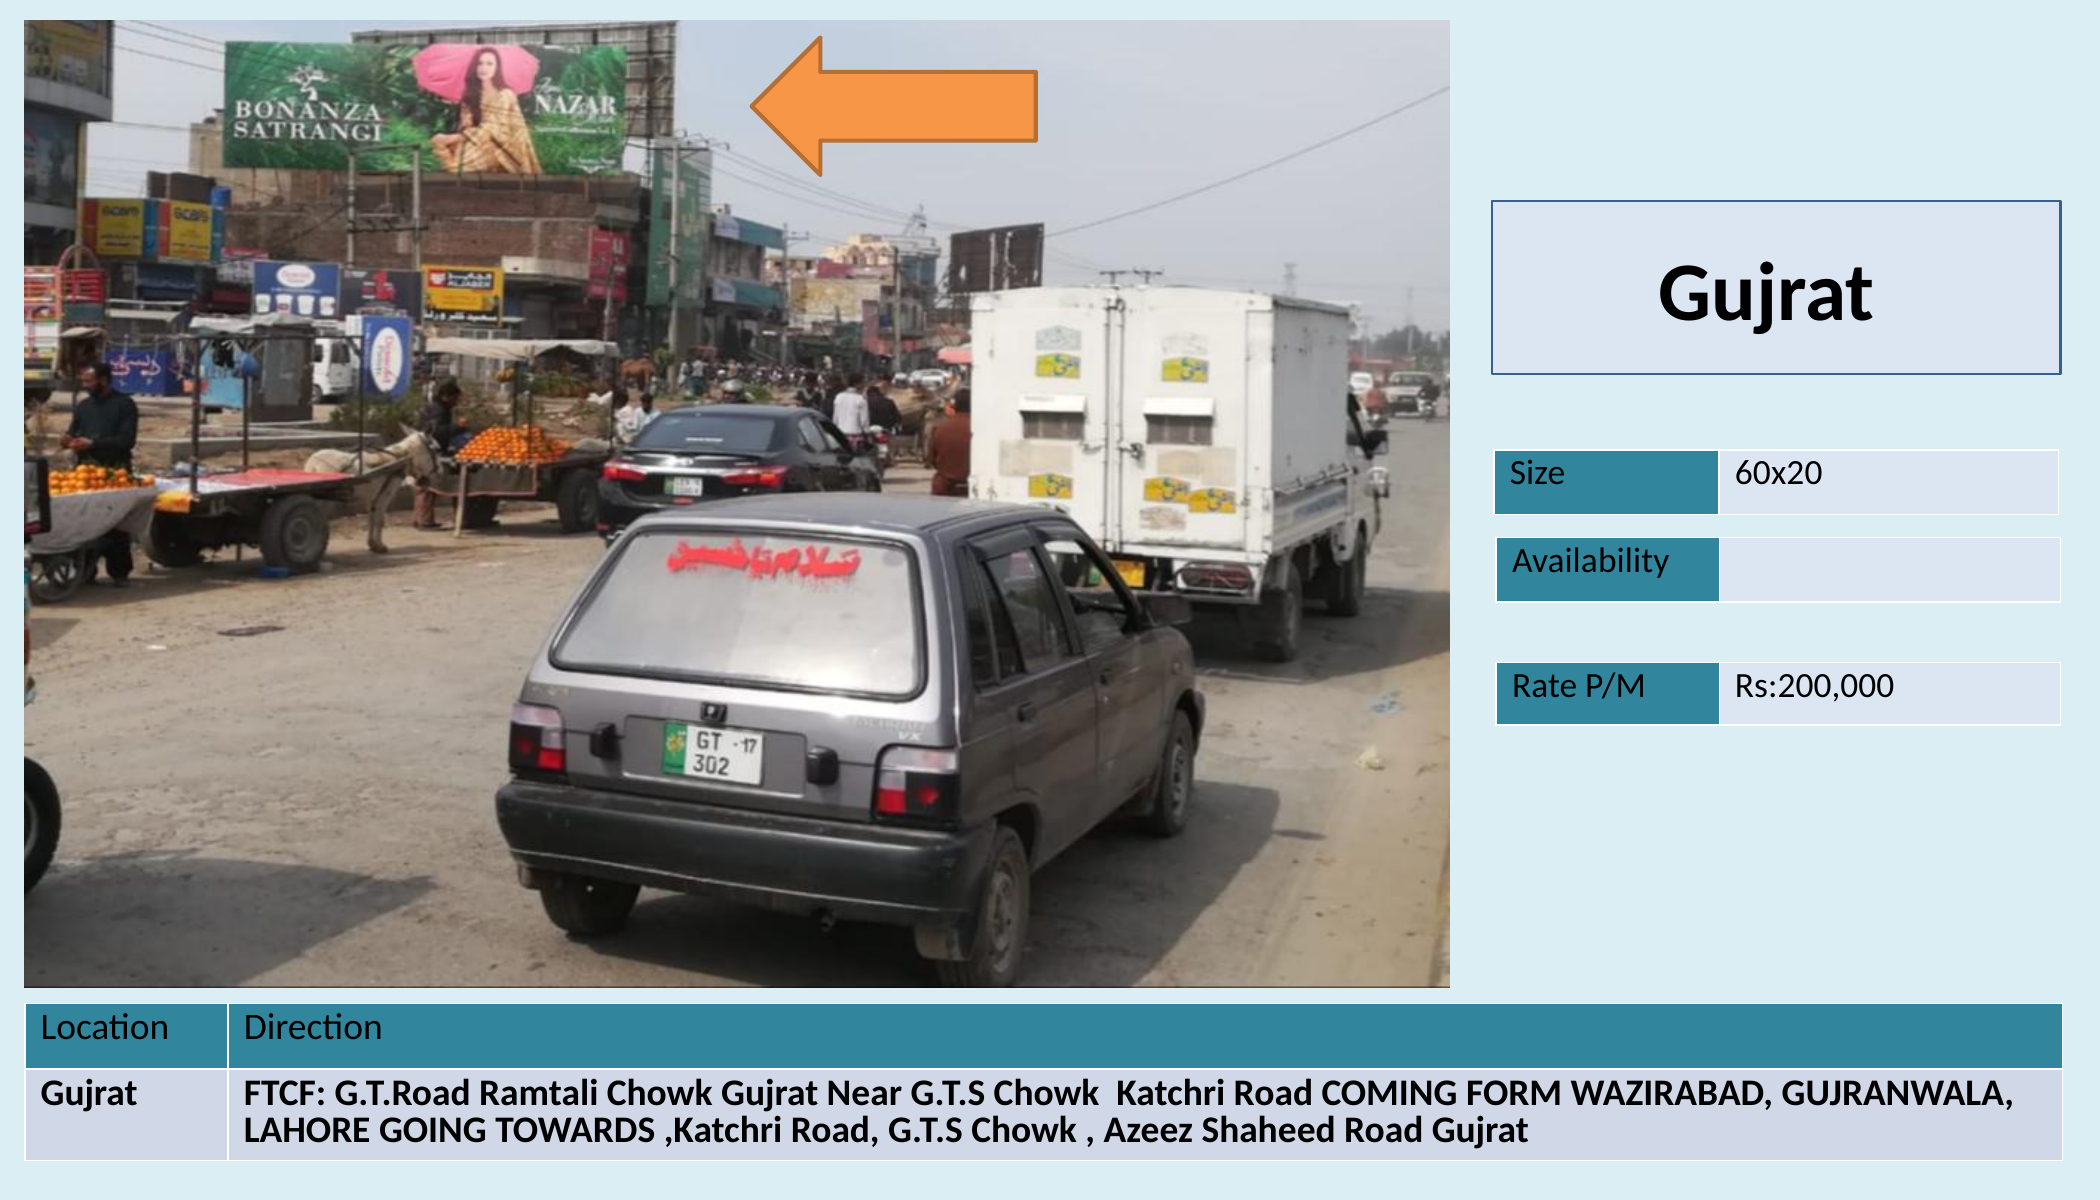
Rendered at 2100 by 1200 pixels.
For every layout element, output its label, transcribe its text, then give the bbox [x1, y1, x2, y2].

table_cell FTCF: G.T.Road Ramtali Chowk Gujrat Near G.T.S Chowk Katchri Road COMING FORM WAZIRABAD, GUJRANWALA, LAHORE GOING TOWARDS ,Katchri Road, G.T.S Chowk , Azeez Shaheed Road Gujrat [229, 1070, 2062, 1160]
picture [24, 20, 1451, 988]
table_header Location [26, 1004, 227, 1068]
table_header Size [1495, 451, 1718, 514]
table_header Direction [229, 1004, 2062, 1068]
table_header Rs:200,000 [1720, 663, 2060, 724]
table_header Rate P/M [1497, 663, 1719, 724]
table_header 60x20 [1720, 451, 2058, 514]
text_box Gujrat [1490, 199, 2063, 376]
table_header [1720, 538, 2060, 601]
table_header Availability [1497, 538, 1719, 601]
table_cell Gujrat [26, 1070, 227, 1160]
